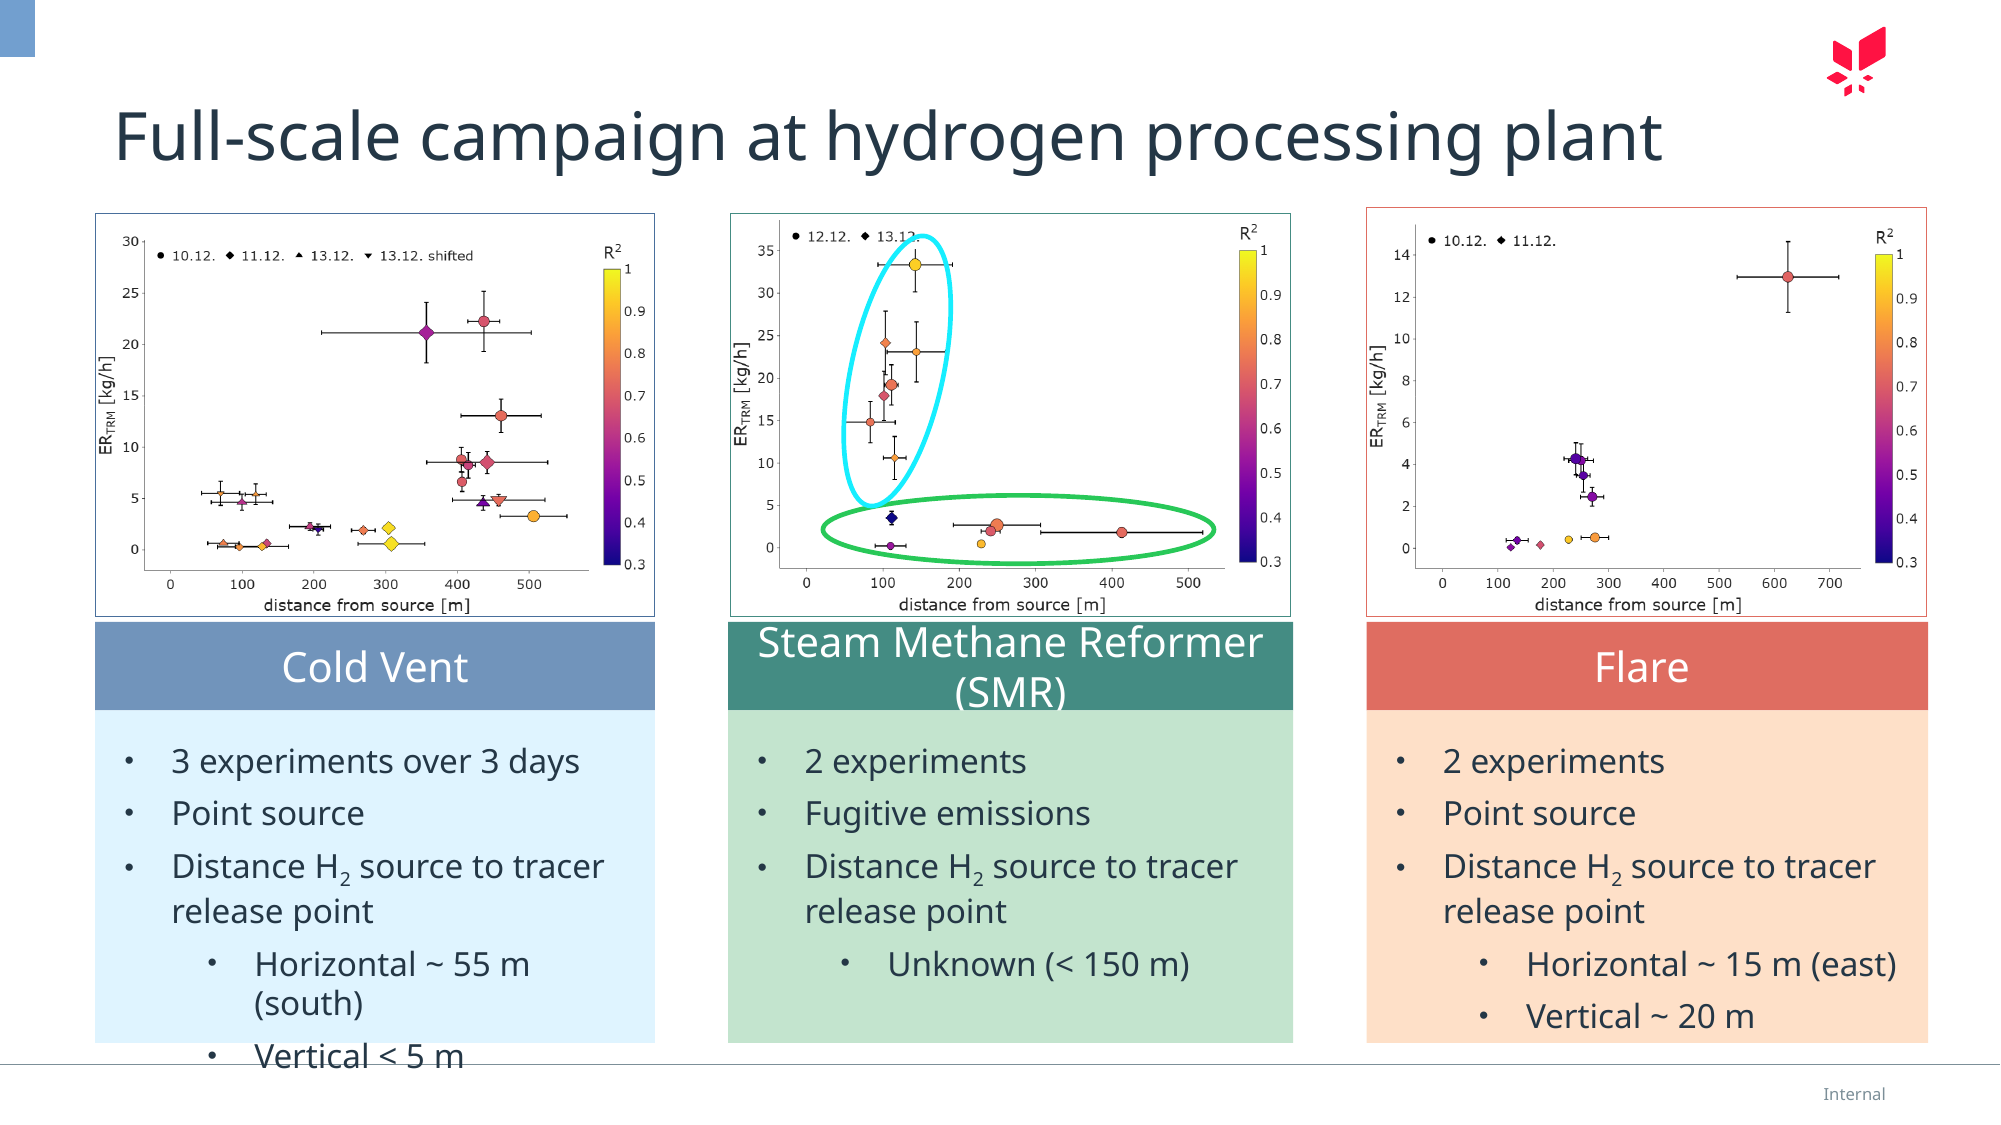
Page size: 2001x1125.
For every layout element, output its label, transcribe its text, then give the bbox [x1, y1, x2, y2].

list 2 experiments Point source Distance H2 source to tracer release point Horizontal ~ 15 m (east) Vertical ~ 20 m [1366, 710, 1929, 1043]
picture [1366, 207, 1927, 617]
list Flare [1366, 621, 1929, 710]
list Steam Methane Reformer (SMR) [728, 621, 1294, 710]
title Full-scale campaign at hydrogen processing plant [113, 81, 1886, 171]
picture [95, 212, 655, 617]
list 2 experiments Fugitive emissions Distance H2 source to tracer release point Unknown (< 150 m) [728, 710, 1294, 1043]
list 3 experiments over 3 days Point source Distance H2 source to tracer release point Horizontal ~ 55 m (south) Vertical < 5 m [95, 710, 655, 1043]
list Cold Vent [95, 621, 655, 710]
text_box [730, 212, 1291, 617]
